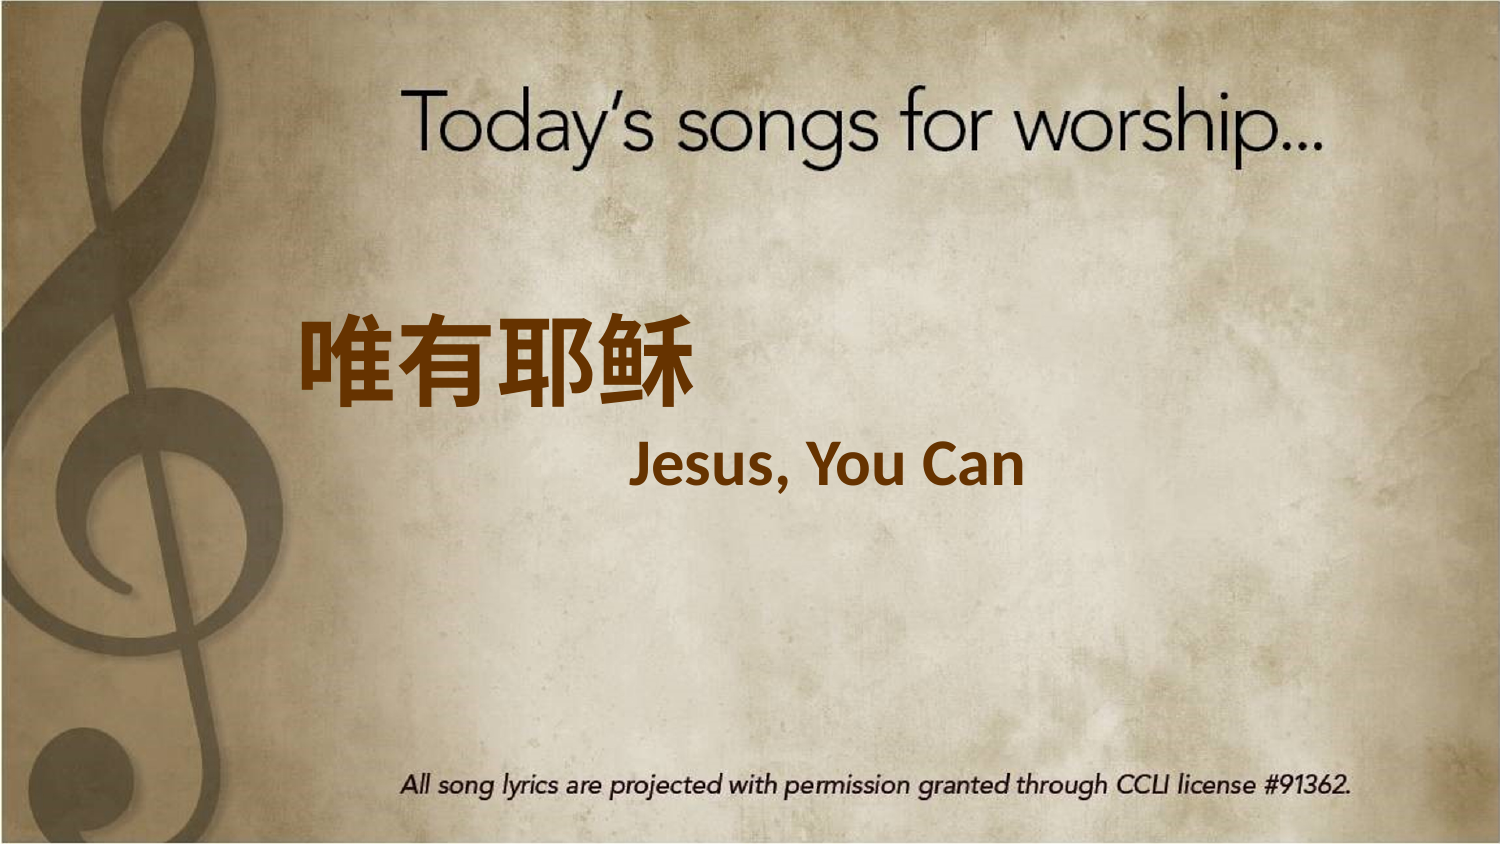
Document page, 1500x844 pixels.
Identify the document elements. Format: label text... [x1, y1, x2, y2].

text_box 唯有耶稣 Jesus, You Can [281, 290, 1375, 506]
picture [0, 0, 1500, 844]
